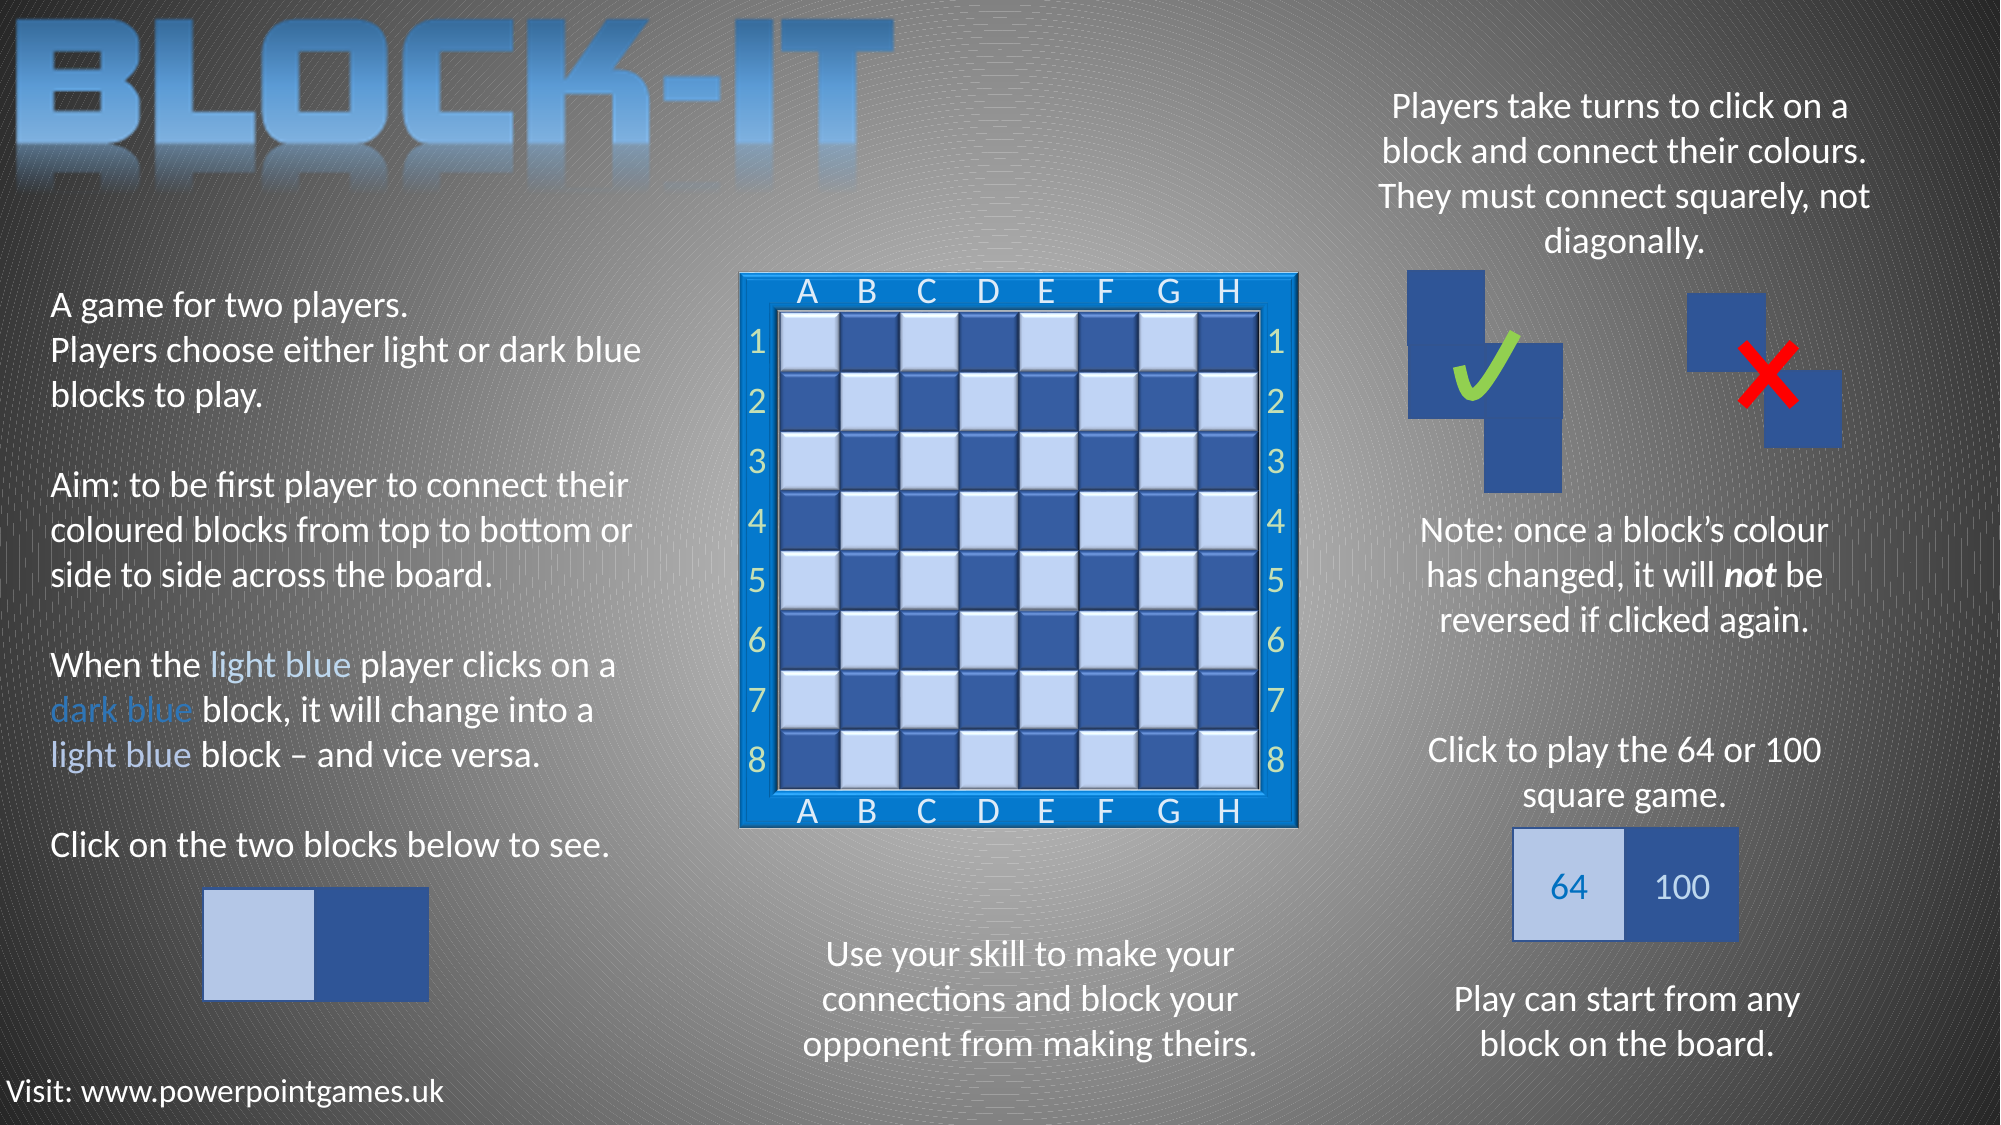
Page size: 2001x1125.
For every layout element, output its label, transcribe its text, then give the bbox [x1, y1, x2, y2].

text_box Play can start from any block on the board. [1407, 966, 1848, 1072]
text_box Note: once a block’s colour has changed, it will not be reversed if clicked again. [1376, 497, 1873, 648]
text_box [1408, 270, 1842, 493]
text_box Visit: www.powerpointgames.uk [0, 1061, 536, 1116]
text_box A game for two players. Players choose either light or dark blue blocks to play. Aim: to be first player to connect their coloured blocks from top to bottom or side to side across the board. When the light blue player clicks on a dark blue block, it will change into a light blue block – and vice versa. Click on the two blocks below to see. [35, 272, 669, 872]
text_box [781, 778, 1248, 839]
text_box Use your skill to make your connections and block your opponent from making theirs. [761, 921, 1300, 1071]
text_box 64 [1512, 827, 1625, 942]
text_box Click to play the 64 or 100 square game. [1376, 717, 1873, 822]
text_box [732, 308, 779, 788]
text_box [781, 258, 1248, 320]
text_box [202, 887, 314, 1002]
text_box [1251, 308, 1298, 788]
text_box Players take turns to click on a block and connect their colours. They must connect squarely, not diagonally. [1339, 74, 1911, 269]
text_box [314, 887, 429, 1002]
text_box 100 [1625, 827, 1739, 942]
picture [0, 0, 936, 258]
picture [737, 270, 1300, 830]
